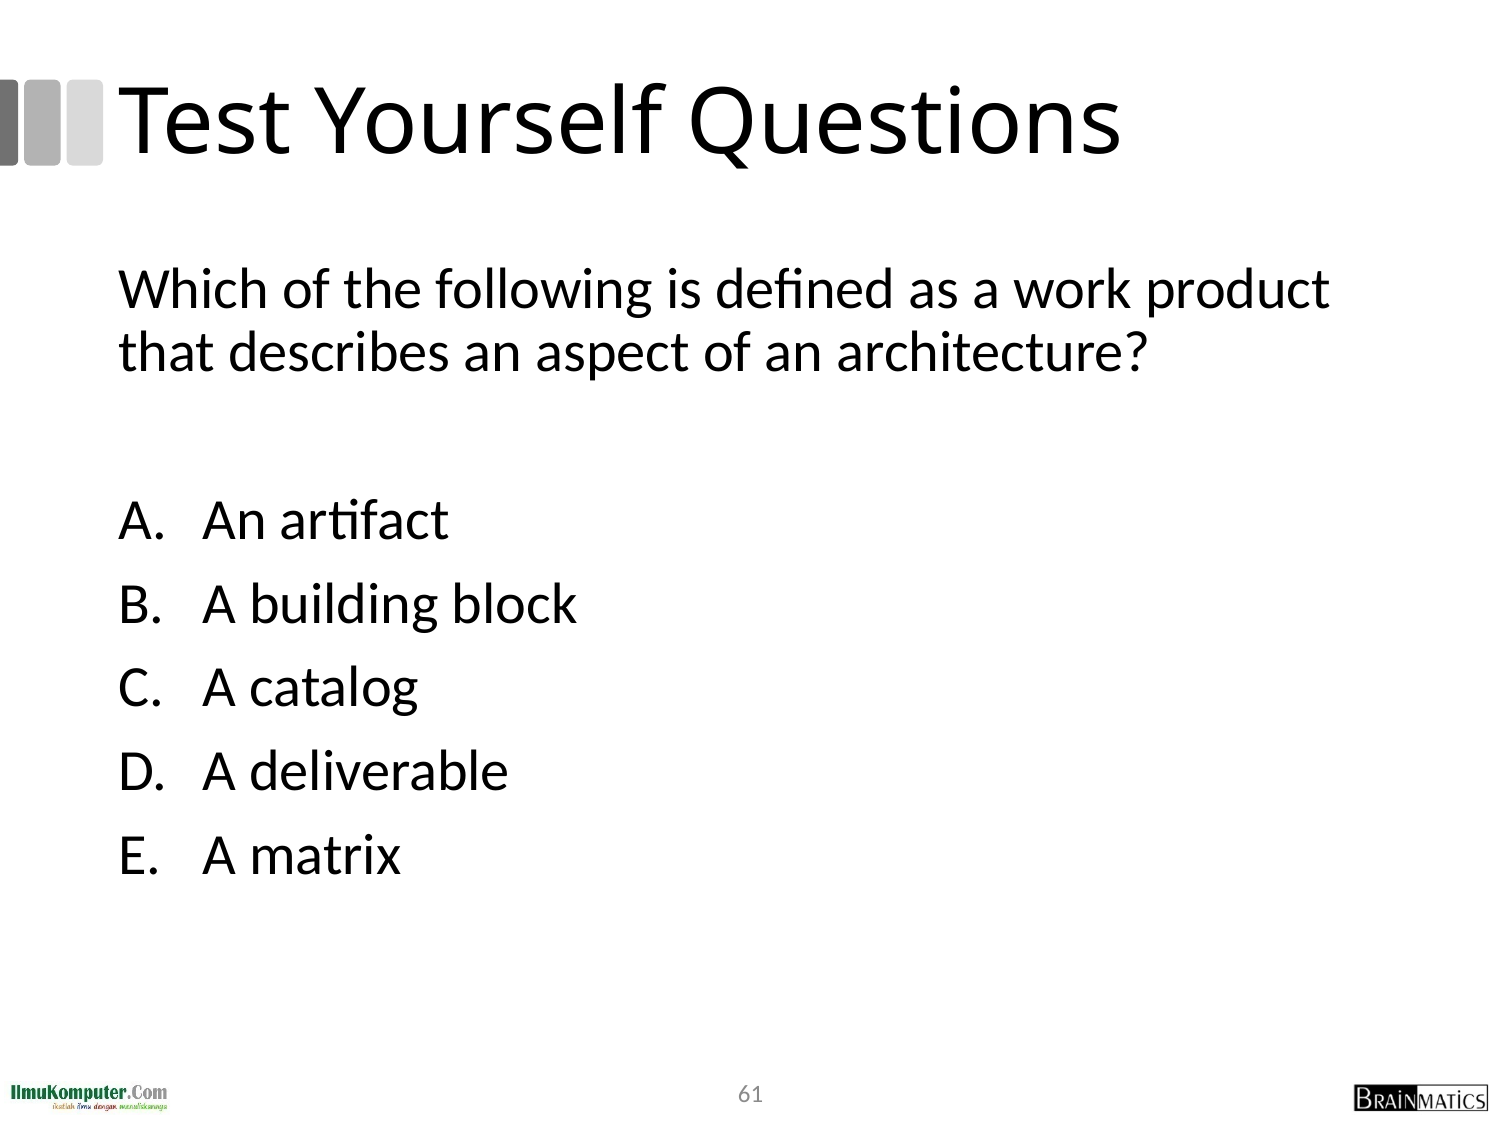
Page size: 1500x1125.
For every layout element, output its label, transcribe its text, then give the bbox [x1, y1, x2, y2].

title Test Yourself Questions [103, 24, 1397, 222]
list Which of the following is defined as a work product that describes an aspect of an architecture? An artifact A building block A catalog A deliverable A matrix [103, 250, 1397, 1013]
picture [4, 1081, 173, 1115]
picture [1351, 1081, 1491, 1115]
slide_number 61 [582, 1062, 920, 1123]
